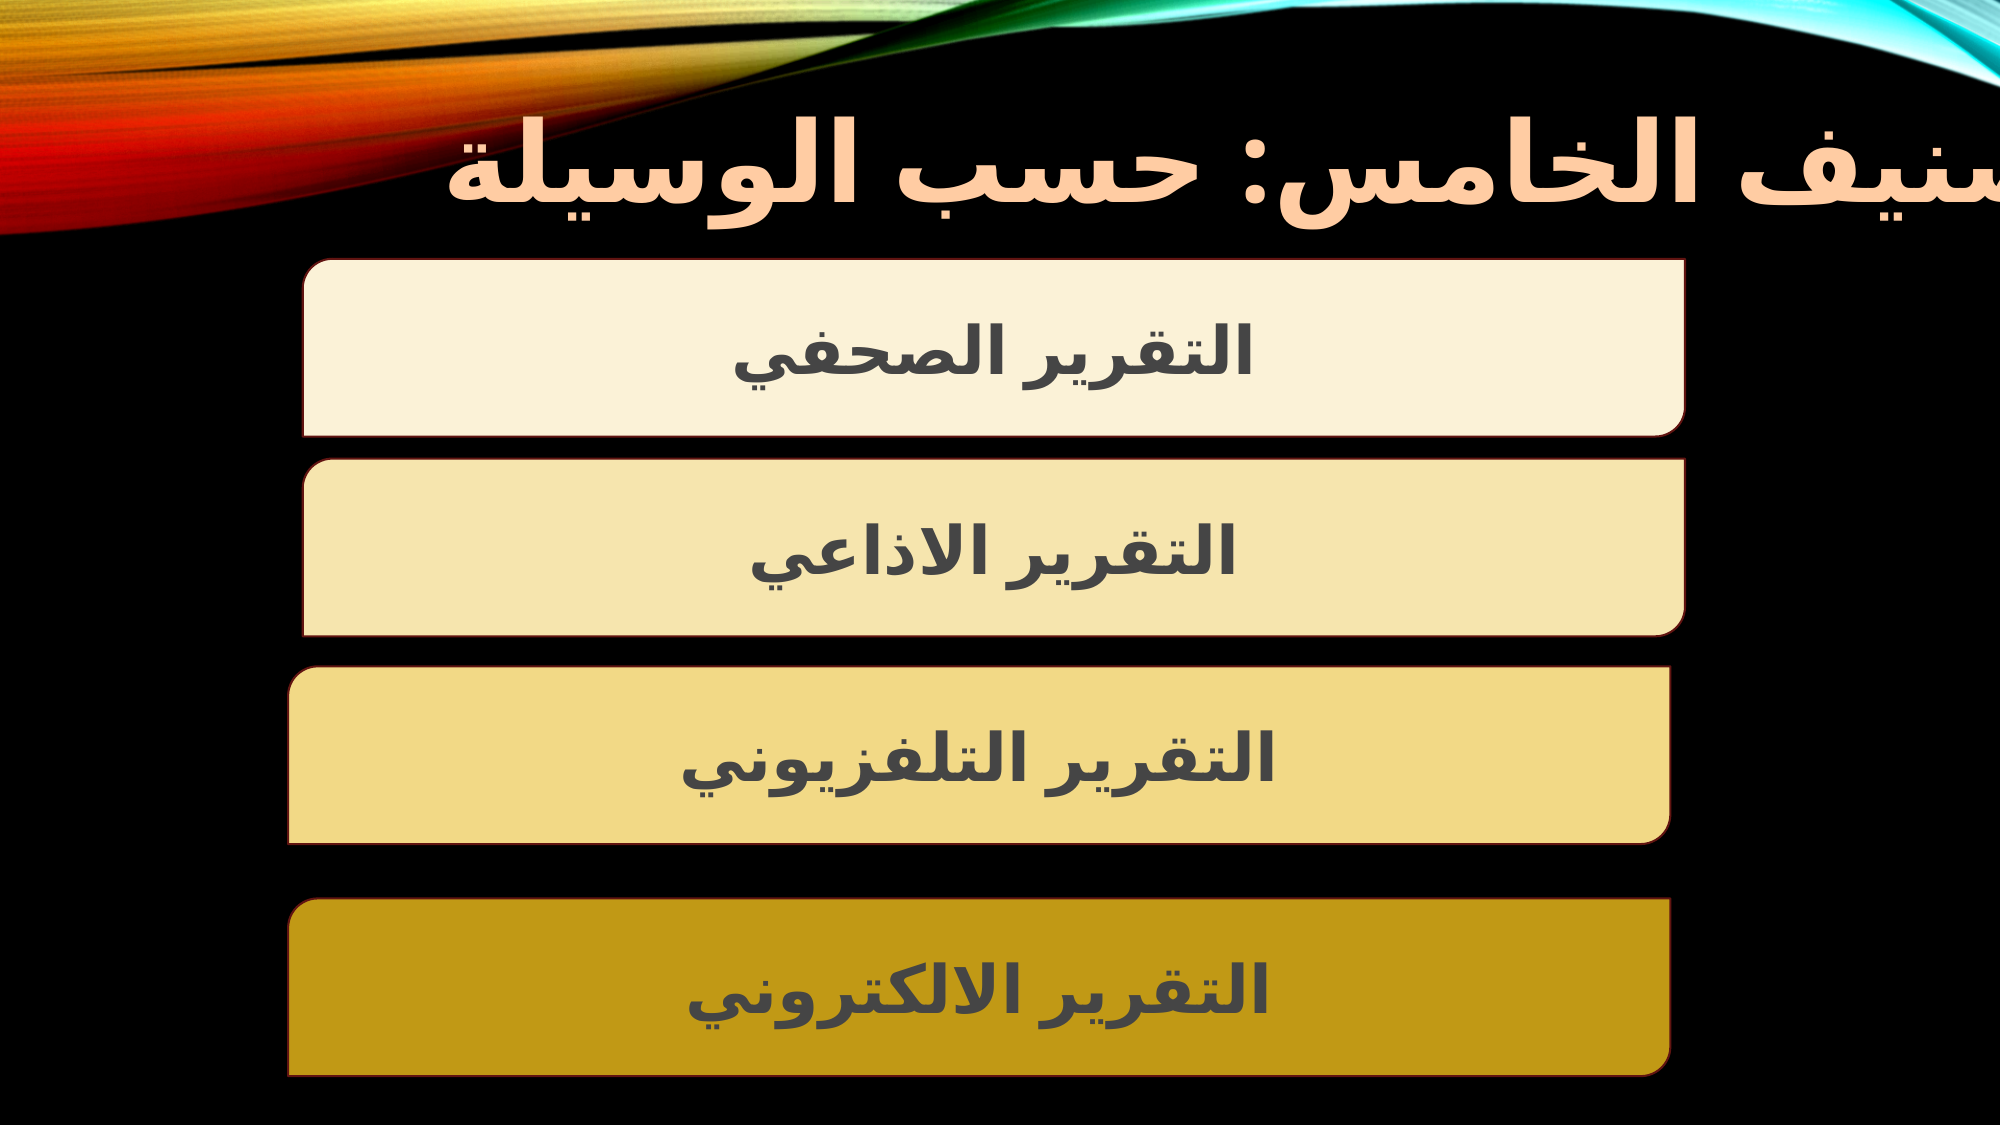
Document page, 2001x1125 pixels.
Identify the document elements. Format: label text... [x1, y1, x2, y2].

text_box التقرير التلفزيوني [287, 665, 1672, 846]
text_box التقرير الالكتروني [287, 897, 1672, 1078]
picture [0, 0, 2000, 237]
text_box التقرير الصحفي [301, 257, 1687, 438]
text_box التقرير الاذاعي [301, 457, 1687, 638]
text_box التصنيف الخامس: حسب الوسيلة [427, 82, 2000, 233]
